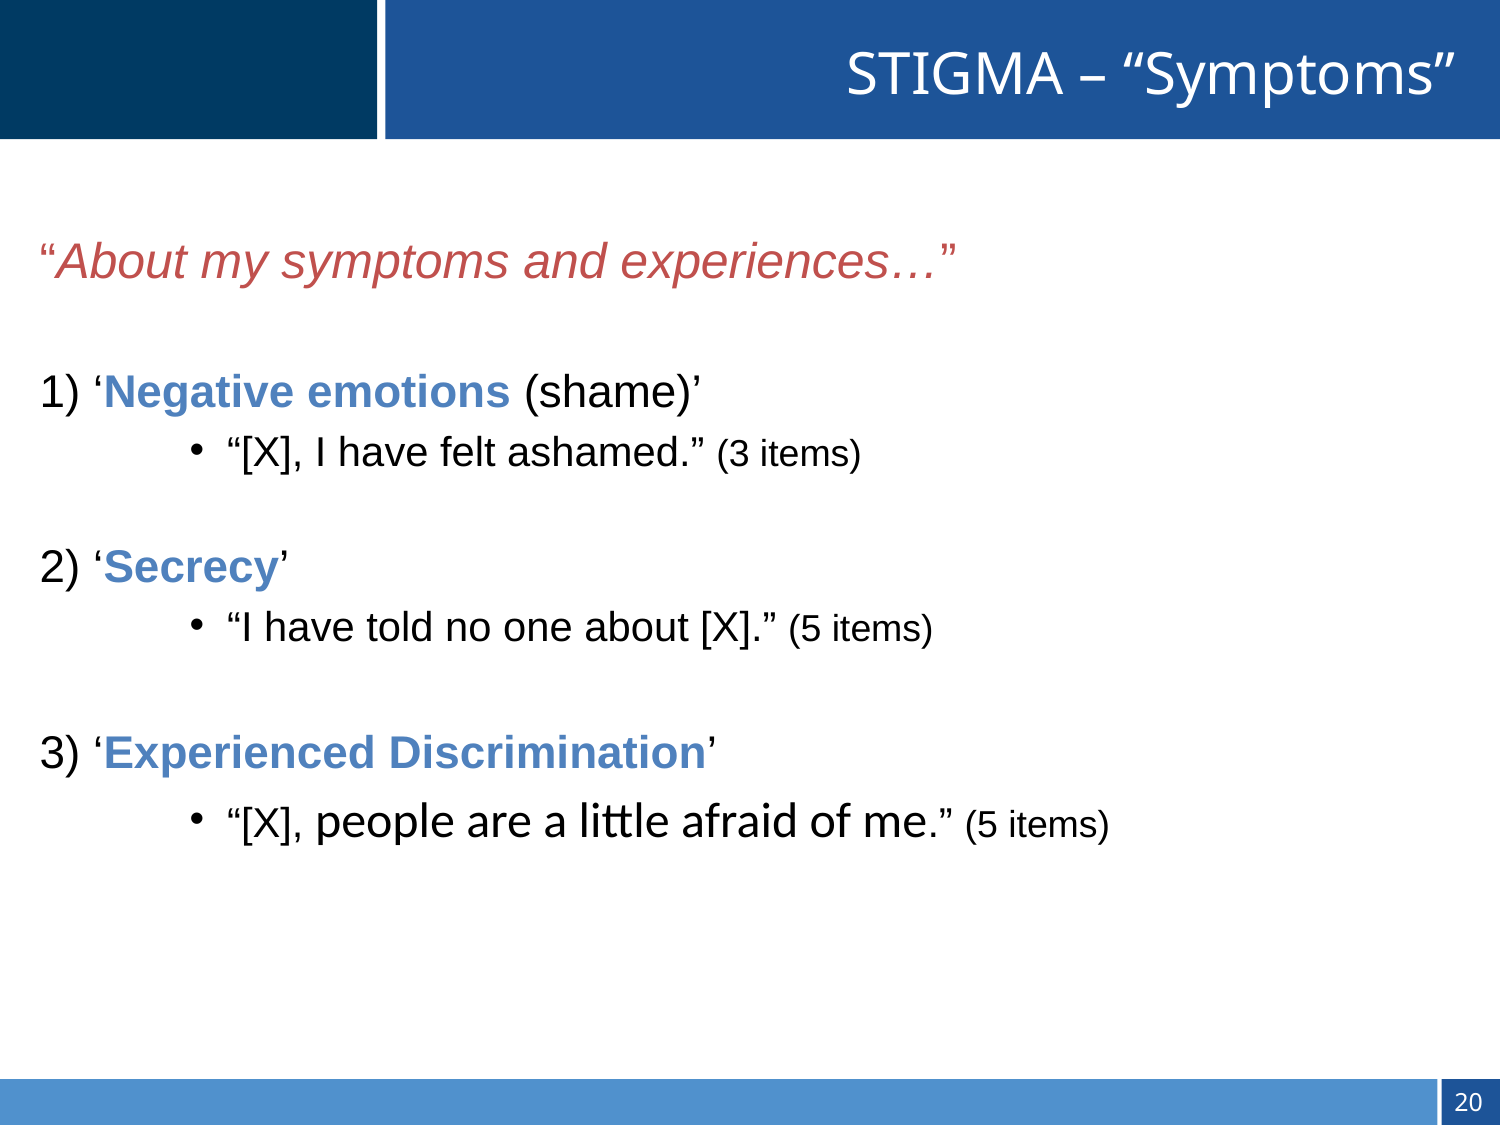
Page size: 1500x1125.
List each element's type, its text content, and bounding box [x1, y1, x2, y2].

text_box 19 [1439, 1079, 1500, 1125]
text_box [0, 0, 379, 141]
text_box [390, 37, 1471, 139]
text_box “About my symptoms and experiences…” 1) ‘Negative emotions (shame)’ “[X], I have felt ashamed.” (3 items) 2) ‘Secrecy’ “I have told no one about [X].” (5 items) 3) ‘Experienced Discrimination’ “[X], people are a little afraid of me.” (5 items) [24, 185, 1450, 992]
text_box [383, 0, 1500, 141]
text_box [0, 1077, 1439, 1125]
text_box STIGMA – “Symptoms” [451, 28, 1471, 114]
